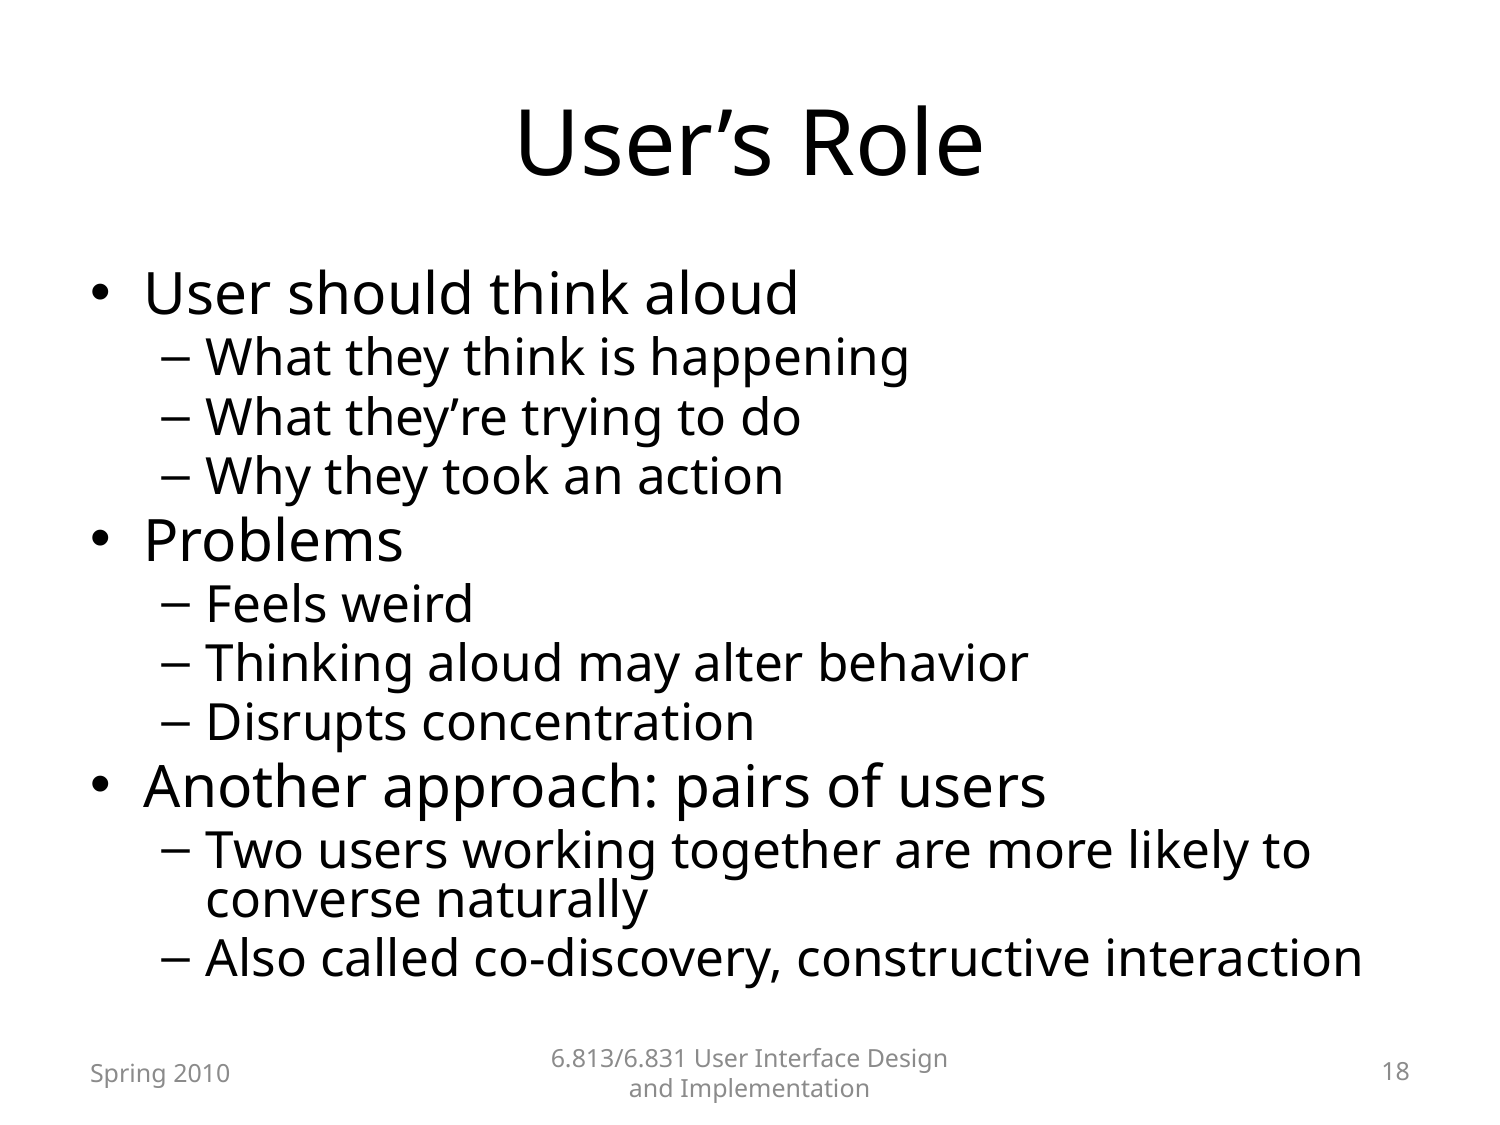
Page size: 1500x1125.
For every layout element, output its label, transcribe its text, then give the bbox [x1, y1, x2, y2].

list User should think aloud What they think is happening What they’re trying to do Why they took an action Problems Feels weird Thinking aloud may alter behavior Disrupts concentration Another approach: pairs of users Two users working together are more likely to converse naturally Also called co-discovery, constructive interaction [75, 262, 1425, 1005]
slide_number Spring 2010 [75, 1042, 425, 1103]
title User’s Role [75, 45, 1425, 233]
slide_number 18 [1074, 1042, 1425, 1103]
footer 6.813/6.831 User Interface Design and Implementation [512, 1042, 988, 1103]
